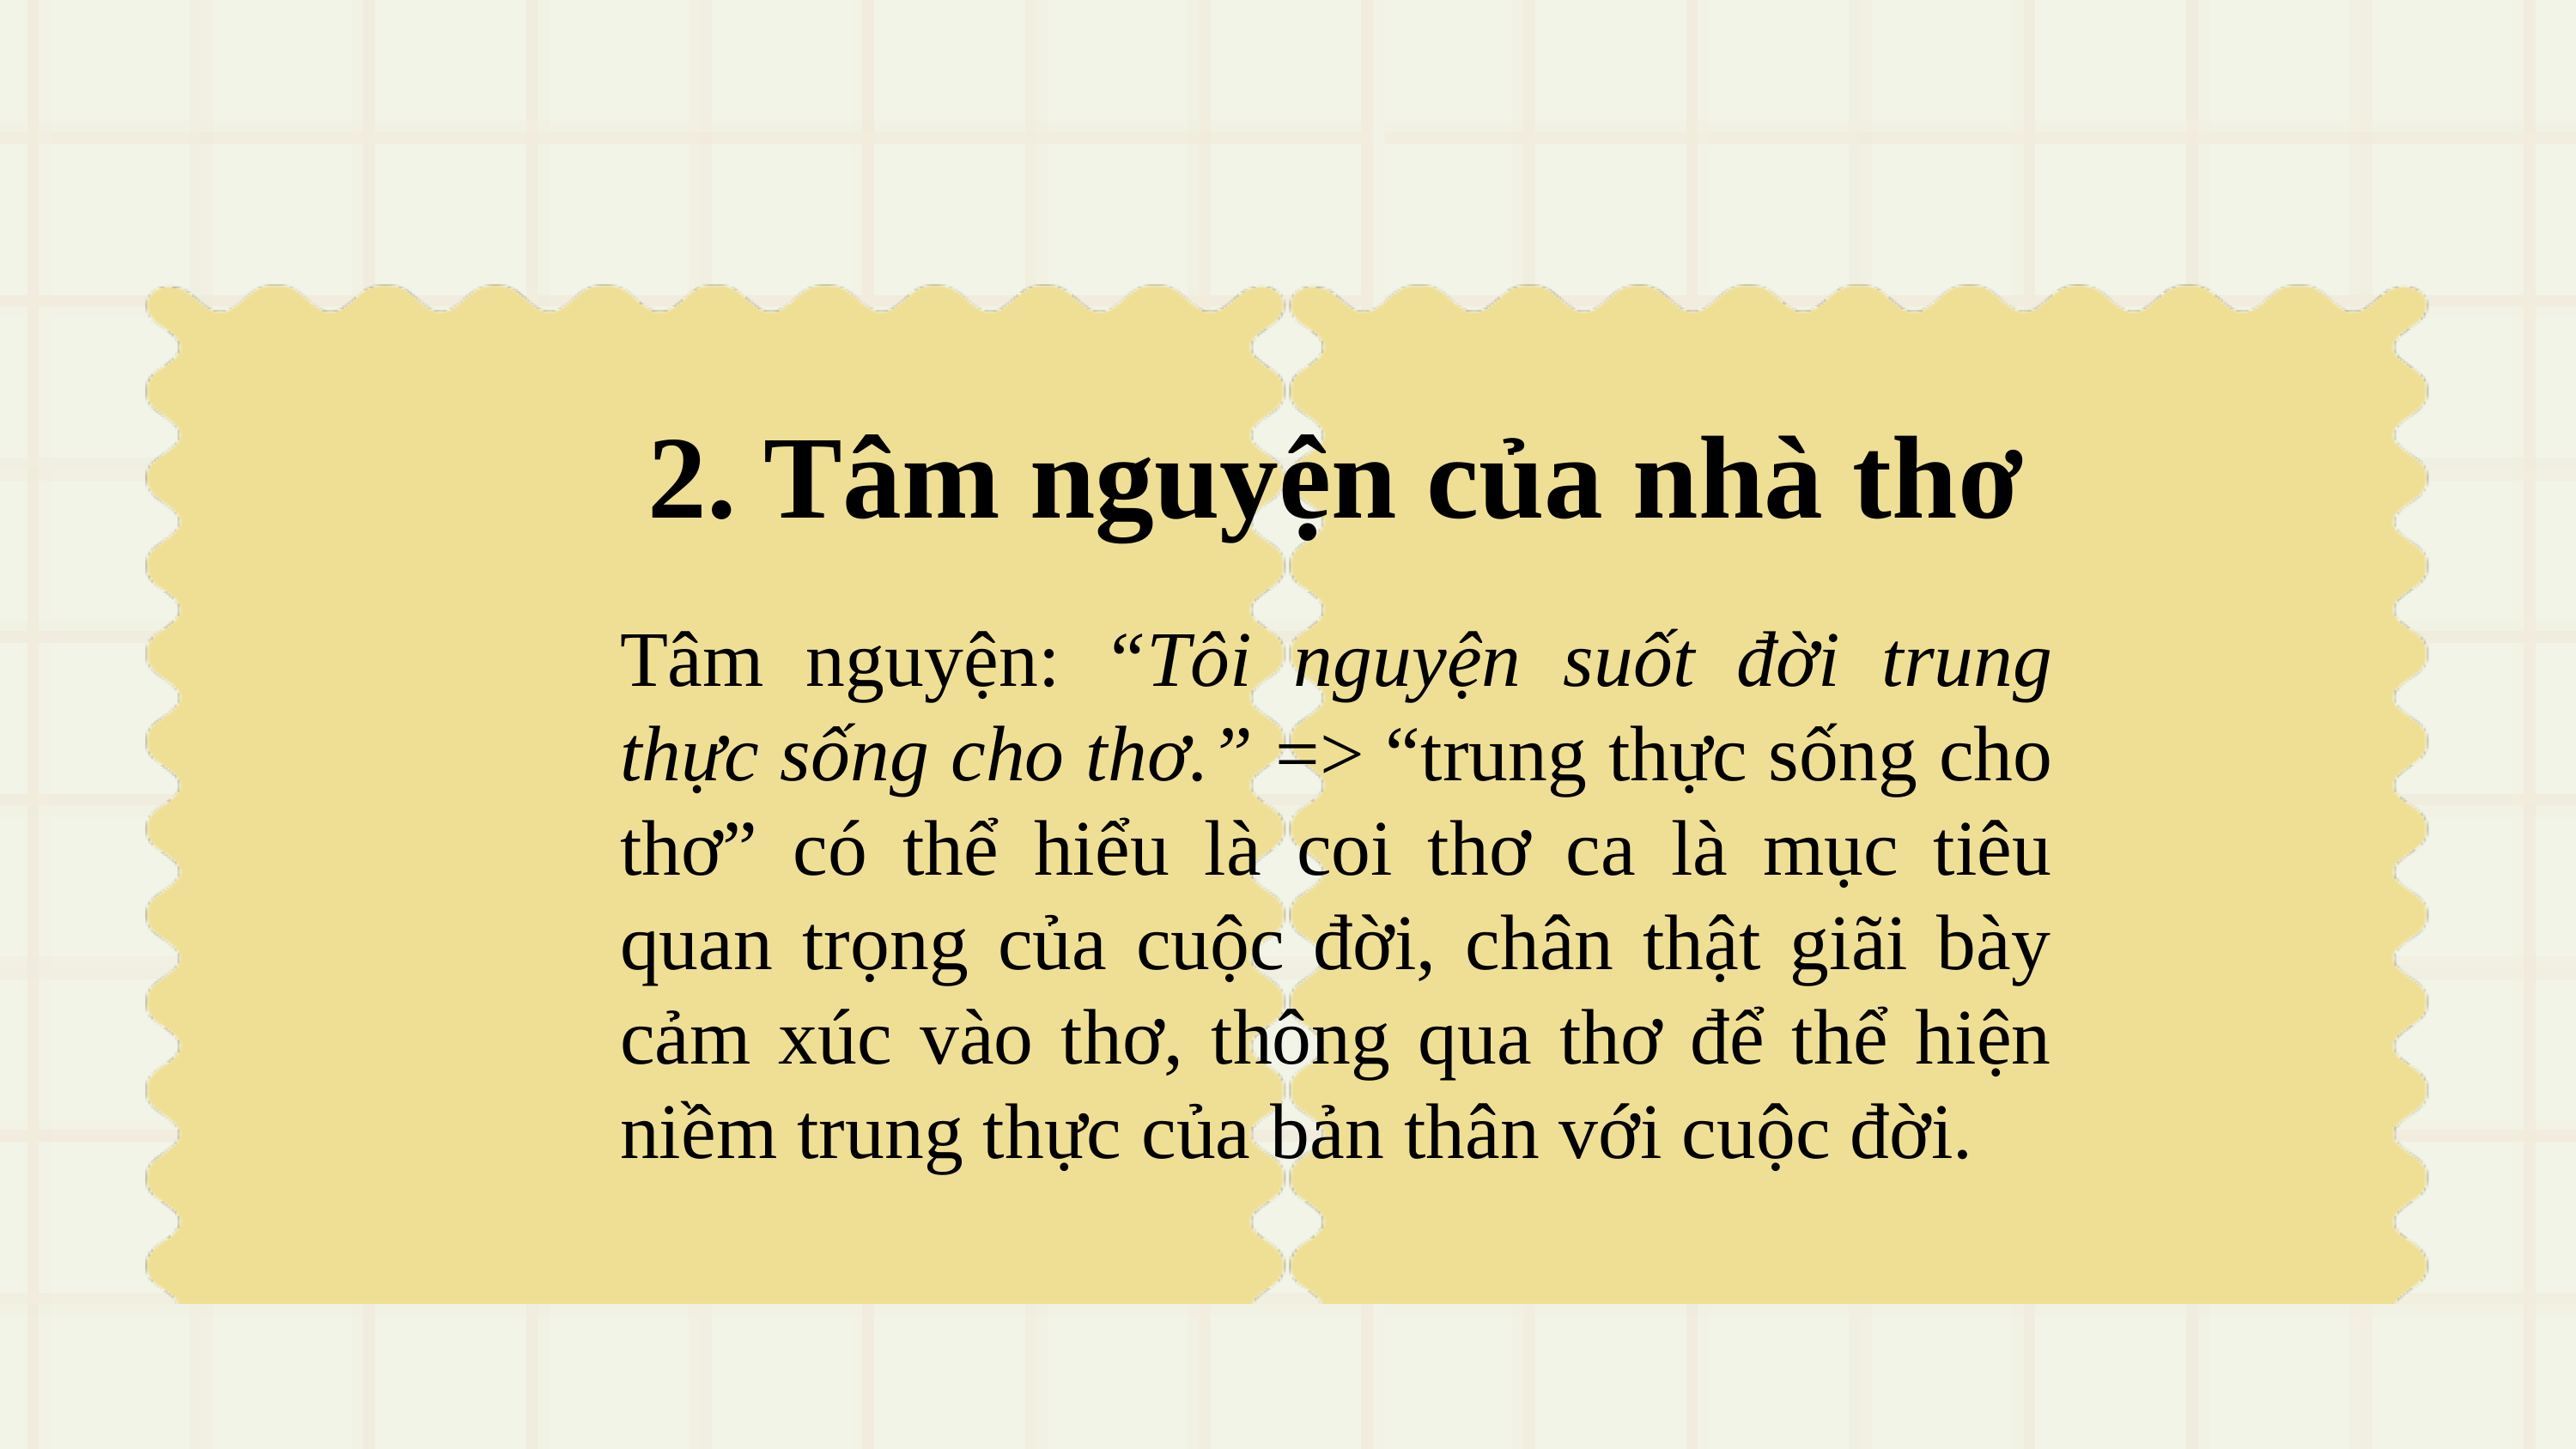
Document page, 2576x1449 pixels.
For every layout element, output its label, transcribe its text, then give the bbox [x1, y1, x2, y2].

text_box [0, 0, 1384, 1449]
text_box 2. Tâm nguyện của nhà thơ [647, 399, 2063, 542]
text_box [1384, 0, 2576, 1449]
text_box [1287, 283, 2432, 1304]
text_box [144, 283, 1287, 1304]
text_box Tâm nguyện: “Tôi nguyện suốt đời trung thực sống cho thơ.” => “trung thực sống cho thơ” có thể hiểu là coi thơ ca là mục tiêu quan trọng của cuộc đời, chân thật giãi bày cảm xúc vào thơ, thông qua thơ để thể hiện niềm trung thực của bản thân với cuộc đời. [607, 601, 2068, 1181]
